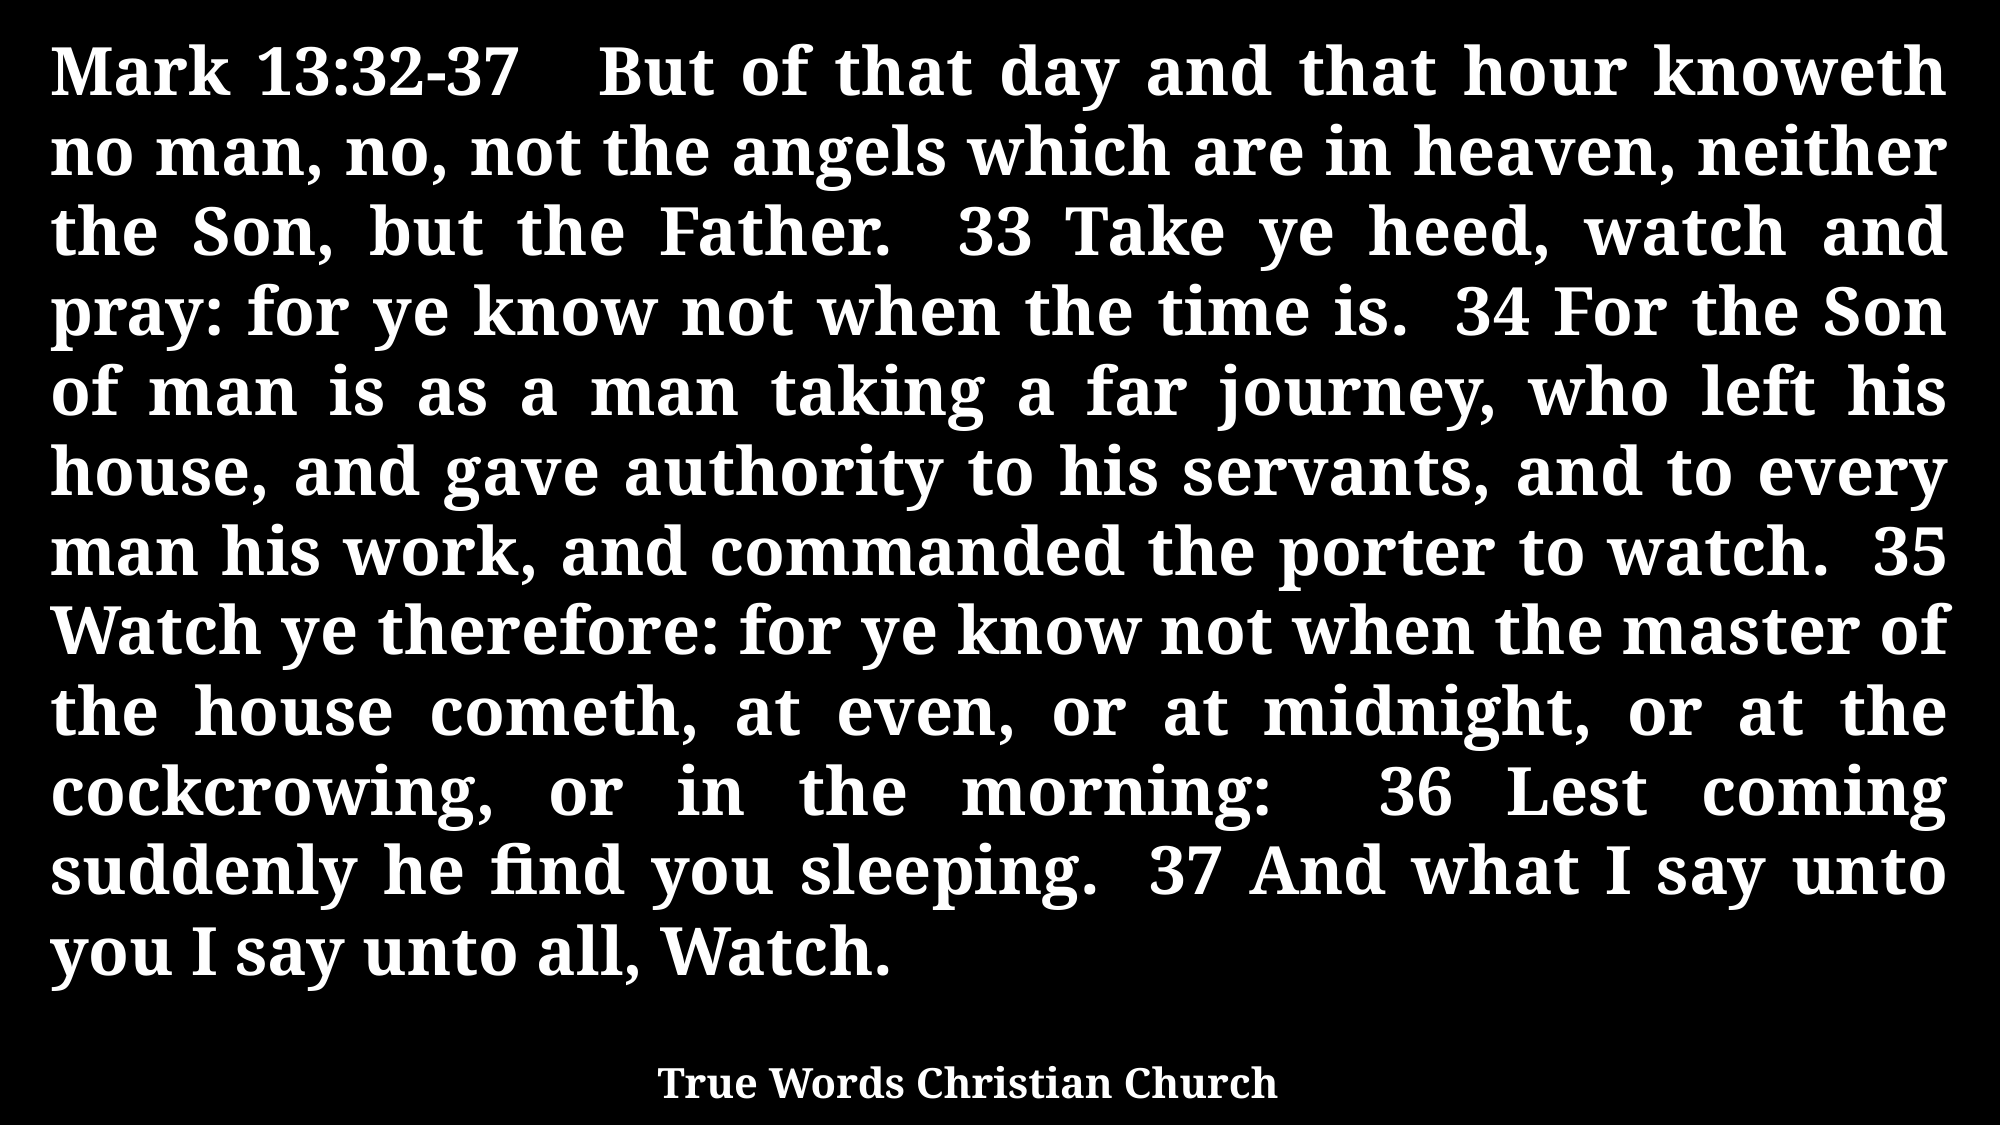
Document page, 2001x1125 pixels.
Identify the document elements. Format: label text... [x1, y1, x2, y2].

text_box True Words Christian Church [642, 1049, 1294, 1114]
text_box Mark 13:32-37 But of that day and that hour knoweth no man, no, not the angels which are in heaven, neither the Son, but the Father. 33 Take ye heed, watch and pray: for ye know not when the time is. 34 For the Son of man is as a man taking a far journey, who left his house, and gave authority to his servants, and to every man his work, and commanded the porter to watch. 35 Watch ye therefore: for ye know not when the master of the house cometh, at even, or at midnight, or at the cockcrowing, or in the morning: 36 Lest coming suddenly he find you sleeping. 37 And what I say unto you I say unto all, Watch. [35, 21, 1965, 996]
